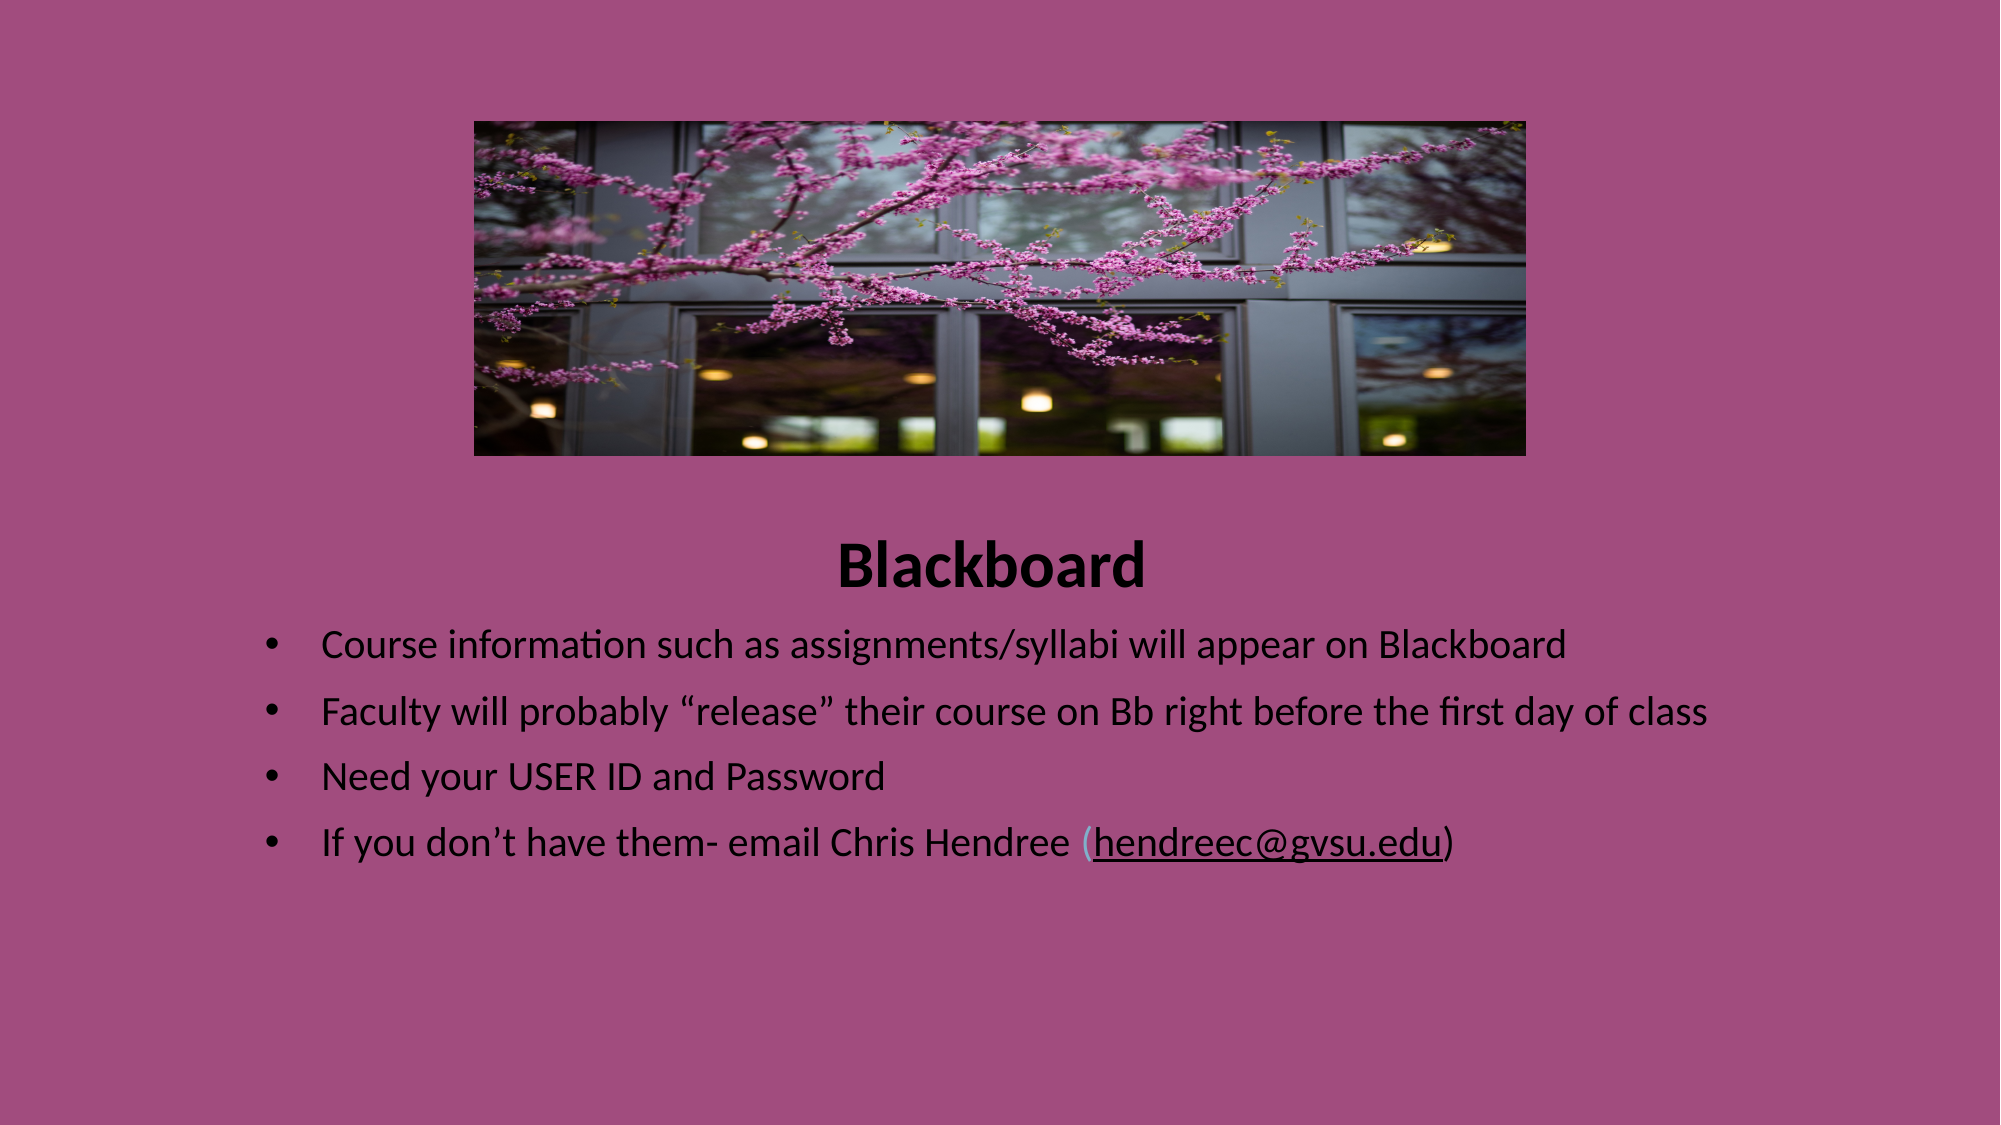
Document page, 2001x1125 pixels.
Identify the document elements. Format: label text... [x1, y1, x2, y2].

picture [474, 121, 1526, 456]
subtitle Blackboard Course information such as assignments/syllabi will appear on Blackboard Faculty will probably “release” their course on Bb right before the first day of class Need your USER ID and Password If you don’t have them- email Chris Hendree (hendreec@gvsu.edu) [249, 522, 1750, 980]
